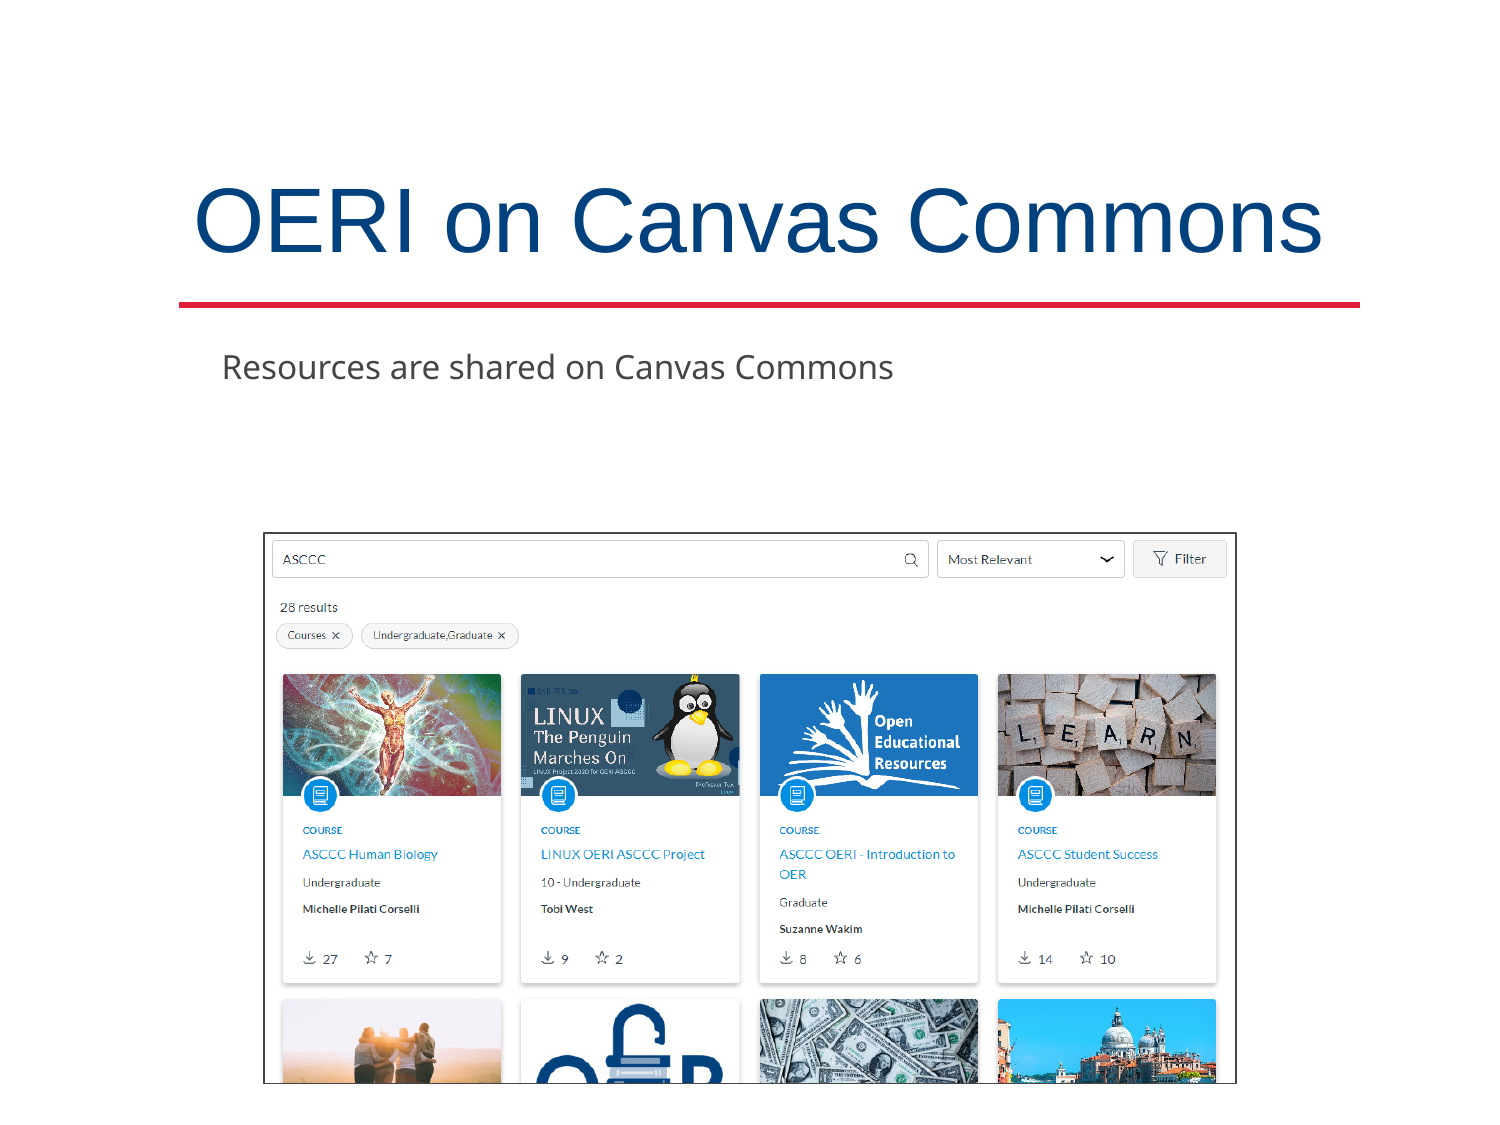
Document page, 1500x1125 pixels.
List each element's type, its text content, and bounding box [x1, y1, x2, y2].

list Resources are shared on Canvas Commons [178, 330, 1361, 428]
picture [264, 533, 1236, 1083]
title OERI on Canvas Commons [178, 131, 1361, 280]
